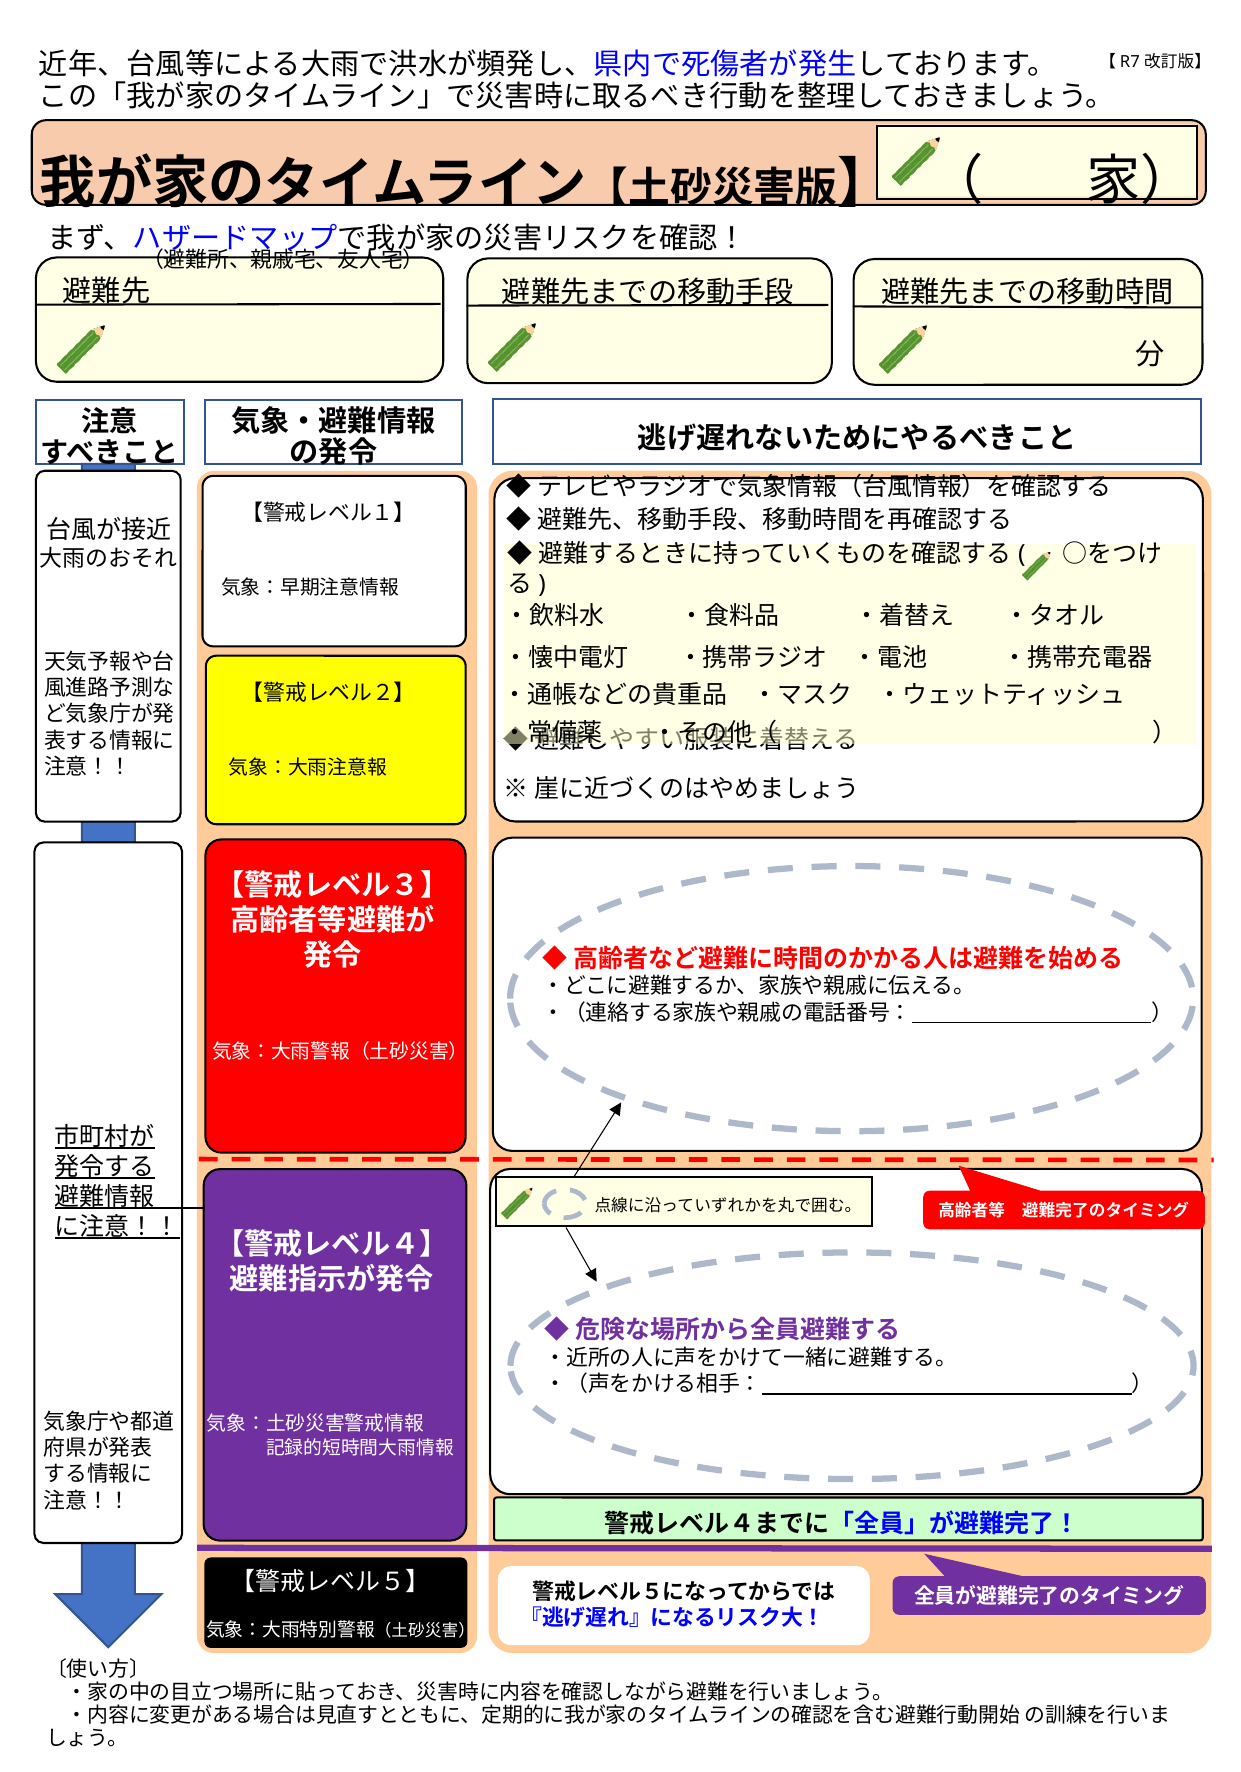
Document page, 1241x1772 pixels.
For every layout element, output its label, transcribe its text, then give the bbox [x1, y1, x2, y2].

text_box ◆避難先、移動手段、移動時間を再確認する [488, 517, 1241, 559]
text_box [204, 838, 467, 856]
text_box [204, 1481, 468, 1542]
text_box [491, 836, 1203, 1005]
text_box [970, 1167, 1203, 1190]
text_box [876, 125, 1198, 200]
text_box [927, 1060, 1203, 1152]
text_box [565, 1254, 1140, 1304]
text_box 注意 すべきこと [35, 399, 185, 465]
text_box [80, 465, 136, 469]
text_box [195, 981, 204, 1009]
text_box [233, 1168, 468, 1198]
text_box [80, 823, 136, 841]
picture [890, 136, 941, 187]
text_box [467, 973, 479, 1004]
text_box ◆危険な場所から全員避難する ・近所の人に声をかけて一緒に避難する。 ・（声をかける相手： ） [522, 1304, 1213, 1432]
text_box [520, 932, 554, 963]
picture [877, 324, 928, 375]
picture [1021, 551, 1051, 581]
text_box [233, 1097, 479, 1159]
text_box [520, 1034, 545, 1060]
text_box 気象：土砂災害警戒情報 記録的短時間大雨情報 [186, 1388, 487, 1481]
text_box [468, 1313, 479, 1390]
text_box まず、ハザードマップで我が家の災害リスクを確認！ [28, 208, 854, 266]
text_box [233, 1160, 479, 1209]
text_box [509, 1334, 522, 1395]
text_box 避難先までの移動手段 [445, 266, 831, 318]
text_box 気象：大雨特別警報（土砂災害） [186, 1593, 510, 1650]
text_box 分 [1115, 308, 1185, 381]
text_box [202, 1323, 468, 1388]
text_box [509, 865, 1195, 1129]
text_box 【警戒レベル１】 [198, 482, 460, 541]
text_box [921, 749, 1205, 822]
text_box [195, 1322, 202, 1372]
text_box 気象・避難情報 の発令 [204, 399, 463, 465]
text_box [201, 474, 467, 648]
text_box 【R7改訂版】 [1078, 41, 1229, 81]
text_box 気象：大雨注意報 [208, 719, 459, 813]
text_box ◆高齢者など避難に時間のかかる人は避難を始める ・どこに避難するか、家族や親戚に伝える。 ・（連絡する家族や親戚の電話番号： ） [1151, 932, 1241, 1060]
text_box [487, 1097, 496, 1159]
text_box [31, 119, 1204, 130]
text_box 〔使い方〕 ・家の中の目立つ場所に貼っておき、災害時に内容を確認しながら避難を行いましょう。 ・内容に変更がある場合は見直すとともに、定期的に我が家のタイムラインの確認を含む避難行動開始 の訓練を行いましょう。 [31, 1650, 1204, 1757]
text_box 避難先 [22, 247, 190, 317]
picture [55, 324, 106, 376]
text_box [31, 195, 1205, 206]
text_box [33, 1260, 184, 1359]
text_box ◆テレビやラジオで気象情報（台風情報）を確認する [488, 471, 1241, 525]
text_box （避難所、親戚宅、友人宅） [124, 266, 445, 307]
text_box 警戒レベル５になってからでは 『逃げ遅れ』になるリスク大！ [496, 1565, 871, 1647]
text_box [466, 318, 833, 385]
text_box 台風が接近 大雨のおそれ [15, 494, 203, 619]
text_box [195, 469, 479, 865]
text_box [33, 841, 184, 1101]
text_box 気象：早期注意情報 [201, 540, 444, 634]
picture [486, 322, 537, 373]
text_box [203, 1480, 479, 1544]
text_box [927, 1060, 1213, 1159]
text_box 高齢者等 避難完了のタイミング [927, 1164, 1206, 1231]
text_box ・通帳などの貴重品 ・マスク ・ウェットティッシュ [484, 661, 1237, 705]
text_box 近年、台風等による大雨で洪水が頻発し、県内で死傷者が発生しております。 この「我が家のタイムライン」で災害時に取るべき行動を整理しておきましょう。 [20, 51, 1194, 110]
text_box [34, 307, 445, 383]
text_box 気象：大雨警報（土砂災害） [191, 1004, 518, 1097]
text_box ・常備薬 ・その他（ ） [484, 698, 1237, 749]
text_box [204, 654, 467, 826]
text_box [572, 1432, 1132, 1481]
text_box ◆避難しやすい服装に着替える [485, 746, 921, 782]
text_box ・飲料水 ・食料品 ・着替え ・タオル [486, 578, 1240, 631]
text_box 市町村が 発令する 避難情報 に注意！！ [29, 1084, 233, 1277]
text_box ※崖に近づくのはやめましょう [485, 777, 1189, 825]
text_box ◆避難するときに持っていくものを確認する( ○をつける) [488, 536, 1229, 582]
text_box [493, 1496, 1204, 1542]
text_box [204, 982, 467, 1004]
text_box 【警戒レベル３】 高齢者等避難が 発令 [184, 855, 482, 983]
text_box （ 家） [895, 125, 1229, 198]
text_box 警戒レベル４までに「全員」が避難完了！ [581, 1496, 1123, 1538]
text_box [489, 1173, 1203, 1496]
text_box [487, 1160, 1213, 1650]
text_box [487, 749, 1213, 1004]
text_box [35, 815, 181, 823]
text_box [227, 1097, 467, 1154]
text_box 気象庁や都道府県が発表 する情報に 注意！！ [18, 1354, 204, 1566]
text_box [496, 1102, 927, 1282]
text_box [52, 1566, 164, 1649]
text_box [34, 469, 182, 494]
text_box 全員が避難完了のタイミング [891, 1551, 1207, 1616]
text_box 我が家のタイムライン【土砂災害版】 [0, 130, 876, 196]
text_box [852, 319, 1204, 386]
text_box 逃げ遅れないためにやるべきこと [492, 398, 1202, 465]
text_box ・懐中電灯 ・携帯ラジオ ・電池 ・携帯充電器 [485, 625, 1238, 667]
text_box 避難先までの移動時間 [824, 246, 1231, 319]
text_box 天気予報や台風進路予測など気象庁が発表する情報に注意！！ [19, 607, 205, 819]
text_box 【警戒レベル５】 [182, 1551, 479, 1608]
text_box [927, 1167, 967, 1190]
text_box 【警戒レベル４】 避難指示が発令 [184, 1196, 481, 1325]
text_box 【警戒レベル２】 [205, 663, 457, 721]
text_box [491, 1029, 631, 1144]
